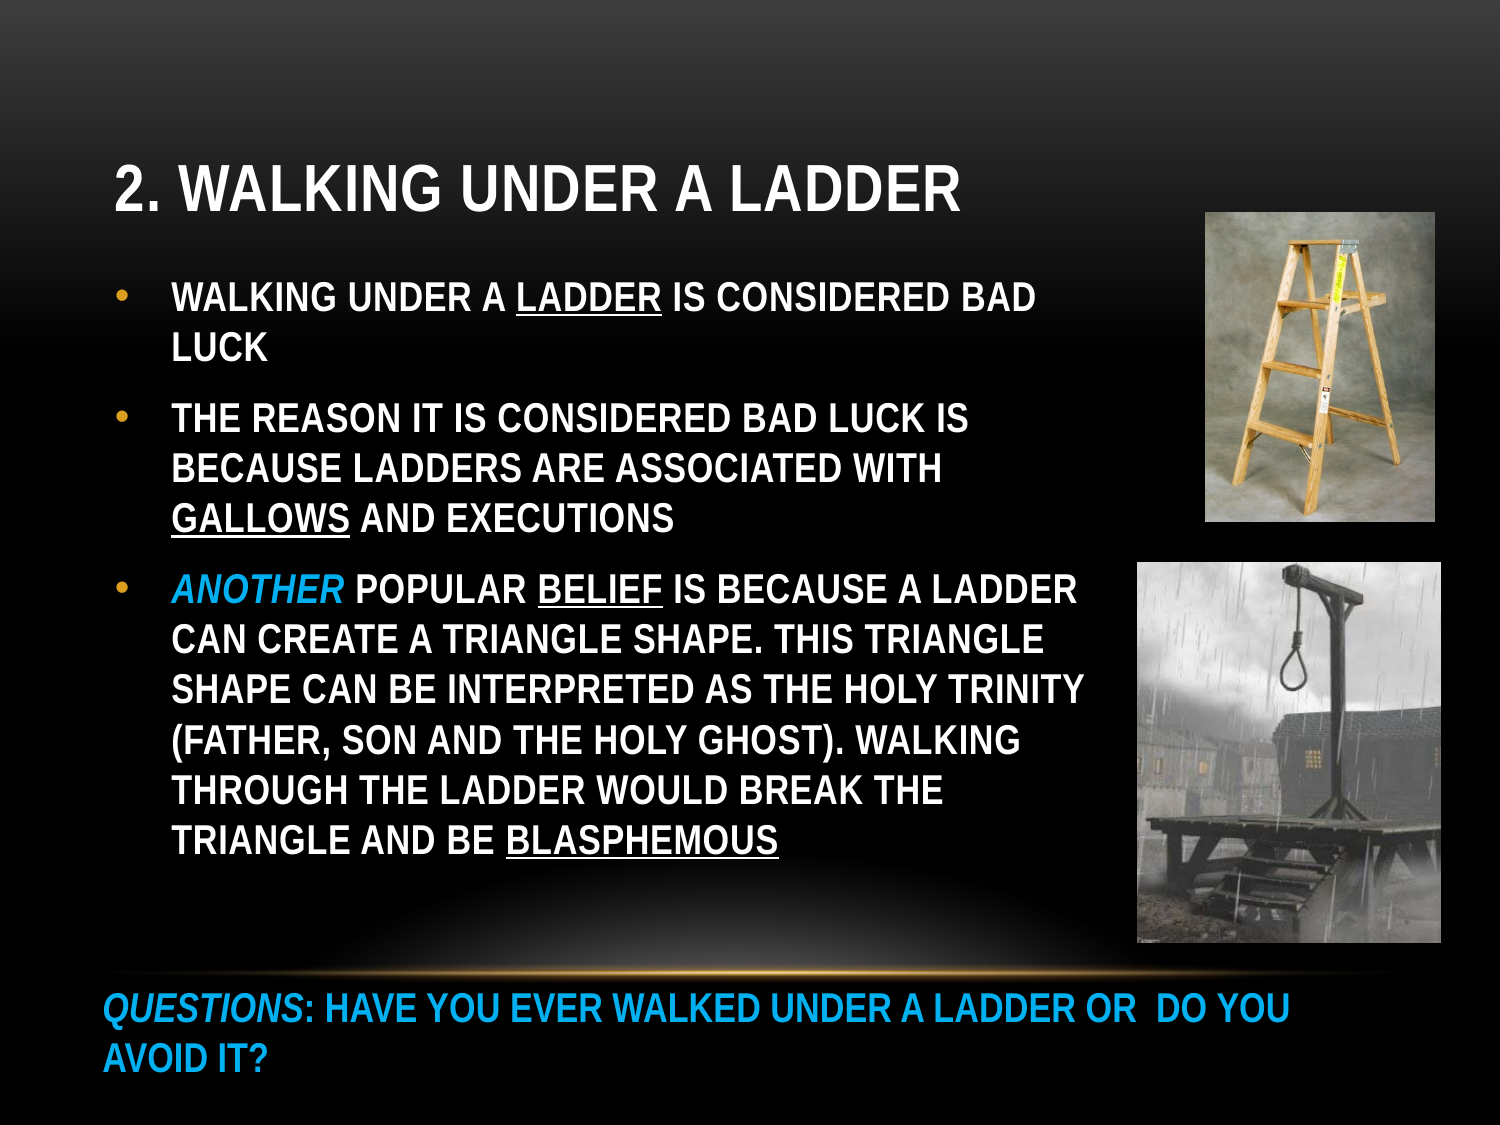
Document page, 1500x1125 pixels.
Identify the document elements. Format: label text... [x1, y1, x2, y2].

title 2. WALKING UNDER A Ladder [99, 45, 1400, 233]
picture [0, 0, 1500, 1125]
text_box QUESTIONS: HAVE YOU EVER WALKED UNDER A LADDER OR DO YOU AVOID IT? [87, 973, 1413, 1088]
list WALKING UNDER A LADDER IS CONSIDERED BAD LUCK THE REASON IT IS CONSIDERED BAD LUCK IS BECAUSE LADDERS ARE ASSOCIATED WITH GALLOWS AND EXECUTIONS ANOTHER POPULAR BELIEF IS BECAUSE A LADDER CAN CREATE A TRIANGLE SHAPE. THIS TRIANGLE SHAPE CAN BE INTERPRETED AS THE HOLY TRINITY (FATHER, SON AND THE HOLY GHOST). WALKING THROUGH THE LADDER WOULD BREAK THE TRIANGLE AND BE BLASPHEMOUS [99, 262, 1111, 938]
